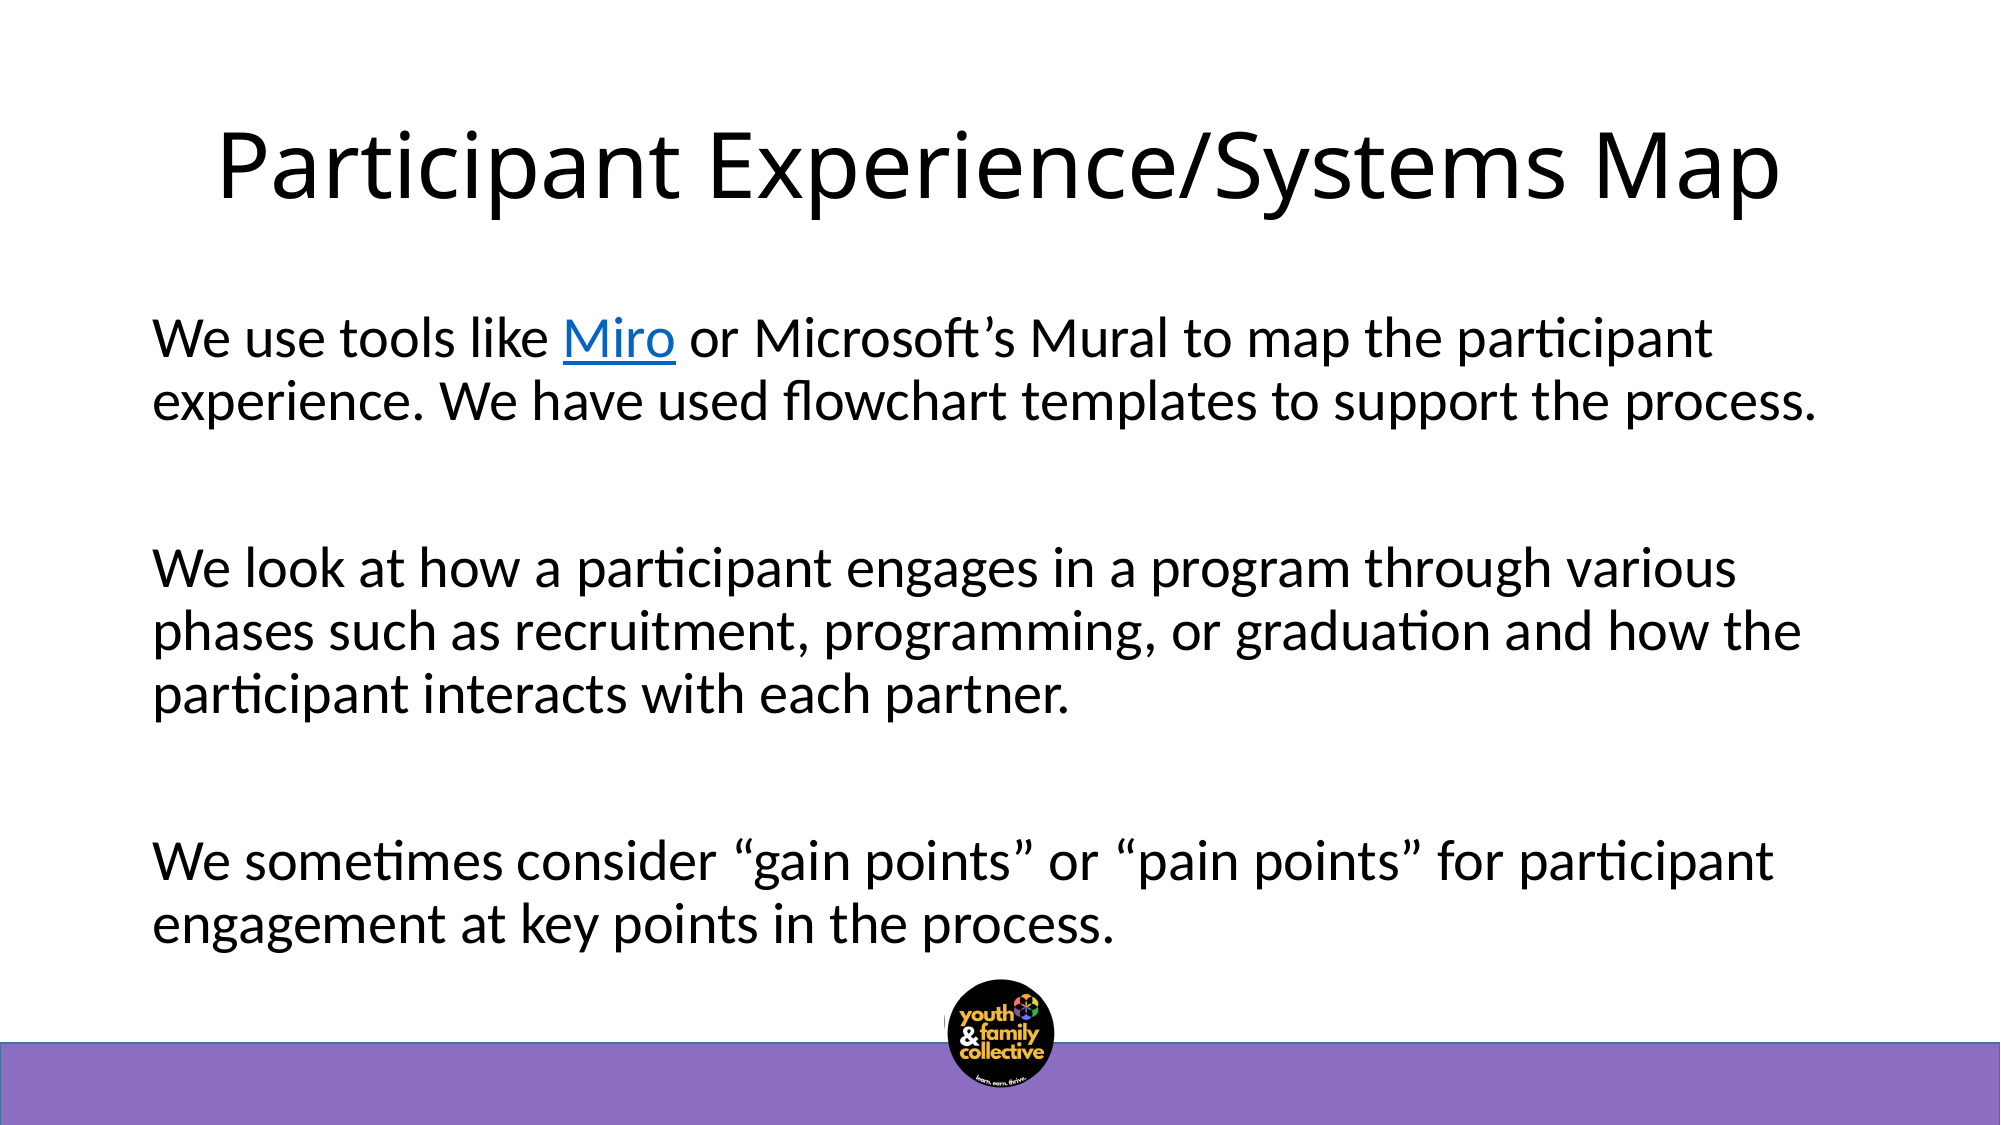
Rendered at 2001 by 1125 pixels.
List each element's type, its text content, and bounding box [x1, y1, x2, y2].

text_box [0, 1042, 2000, 1125]
list We use tools like Miro or Microsoft’s Mural to map the participant experience. We have used flowchart templates to support the process. We look at how a participant engages in a program through various phases such as recruitment, programming, or graduation and how the participant interacts with each partner. We sometimes consider “gain points” or “pain points” for participant engagement at key points in the process. [137, 299, 1863, 1014]
picture [944, 963, 1056, 1093]
title Participant Experience/Systems Map [137, 59, 1863, 278]
